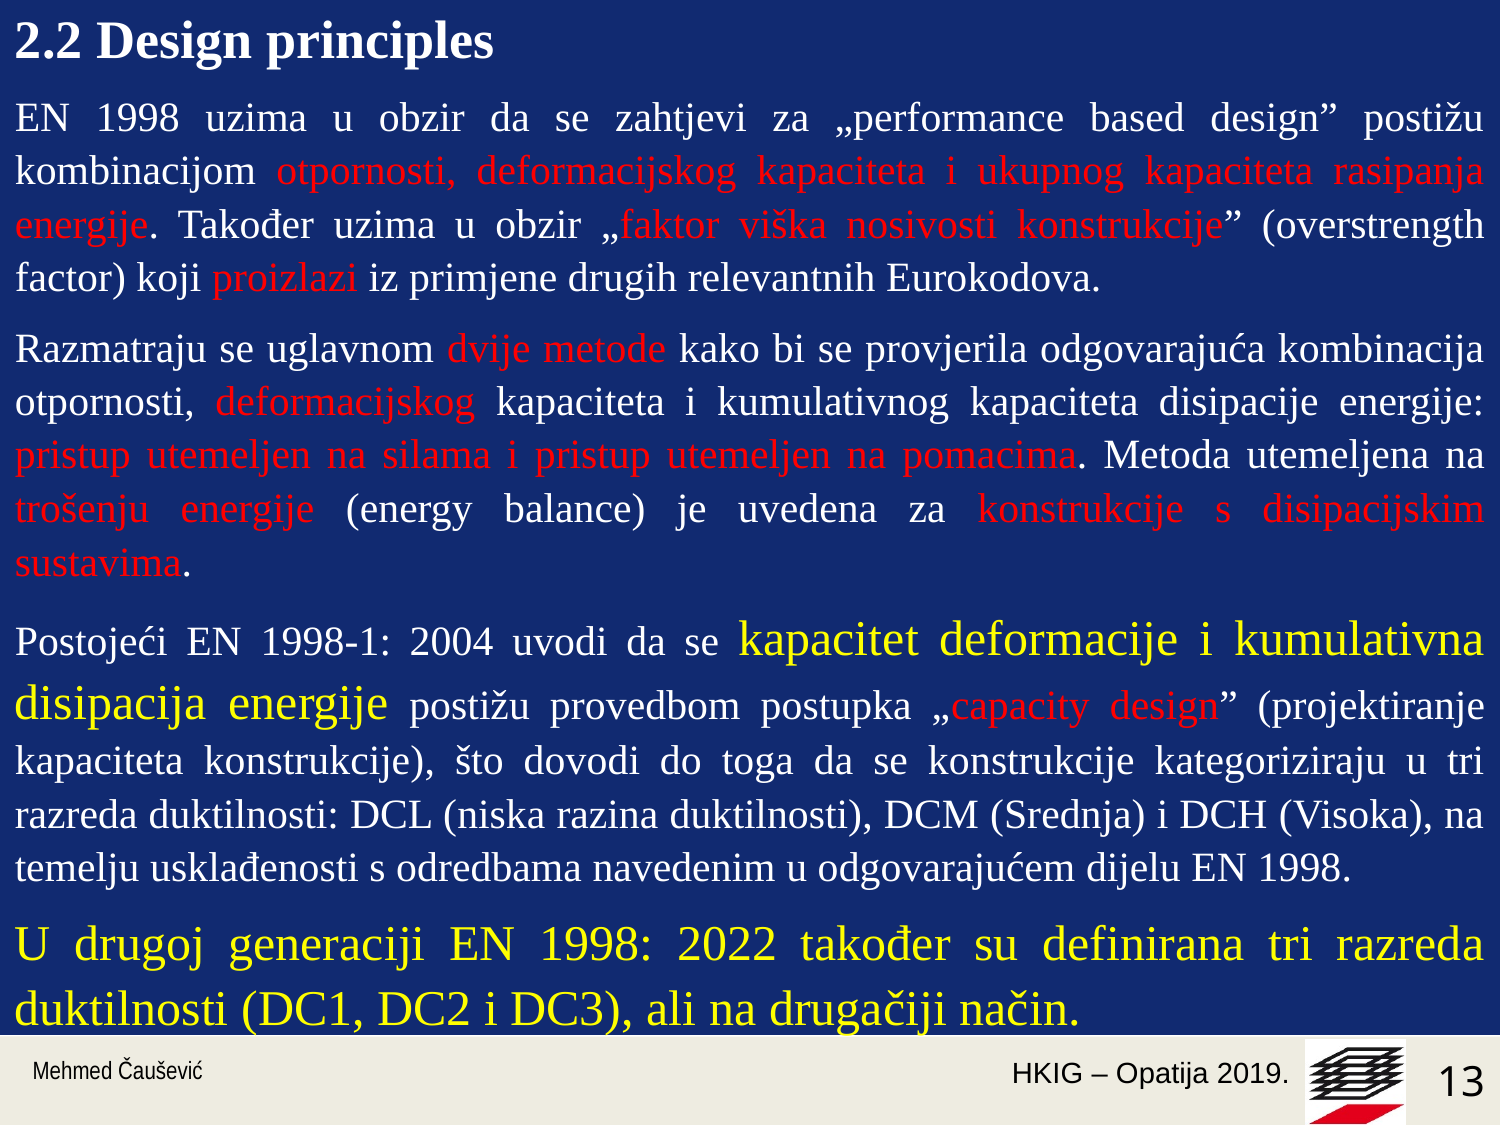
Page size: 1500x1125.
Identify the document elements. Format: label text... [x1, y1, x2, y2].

text_box 2.2 Design principles EN 1998 uzima u obzir da se zahtjevi za „performance based design” postižu kombinacijom otpornosti, deformacijskog kapaciteta i ukupnog kapaciteta rasipanja energije. Također uzima u obzir „faktor viška nosivosti konstrukcije” (overstrength factor) koji proizlazi iz primjene drugih relevantnih Eurokodova. Razmatraju se uglavnom dvije metode kako bi se provjerila odgovarajuća kombinacija otpornosti, deformacijskog kapaciteta i kumulativnog kapaciteta disipacije energije: pristup utemeljen na silama i pristup utemeljen na pomacima. Metoda utemeljena na trošenju energije (energy balance) je uvedena za konstrukcije s disipacijskim sustavima. Postojeći EN 1998-1: 2004 uvodi da se kapacitet deformacije i kumulativna disipacija energije postižu provedbom postupka „capacity design” (projektiranje kapaciteta konstrukcije), što dovodi do toga da se konstrukcije kategoriziraju u tri razreda duktilnosti: DCL (niska razina duktilnosti), DCM (Srednja) i DCH (Visoka), na temelju usklađenosti s odredbama navedenim u odgovarajućem dijelu EN 1998. U drugoj generaciji EN 1998: 2022 također su definirana tri razreda duktilnosti (DC1, DC2 i DC3), ali na drugačiji način. [0, 0, 1500, 1037]
slide_number Mehmed Čaušević [17, 1046, 343, 1125]
picture [1305, 1039, 1406, 1125]
slide_number 13 [1316, 1046, 1500, 1125]
